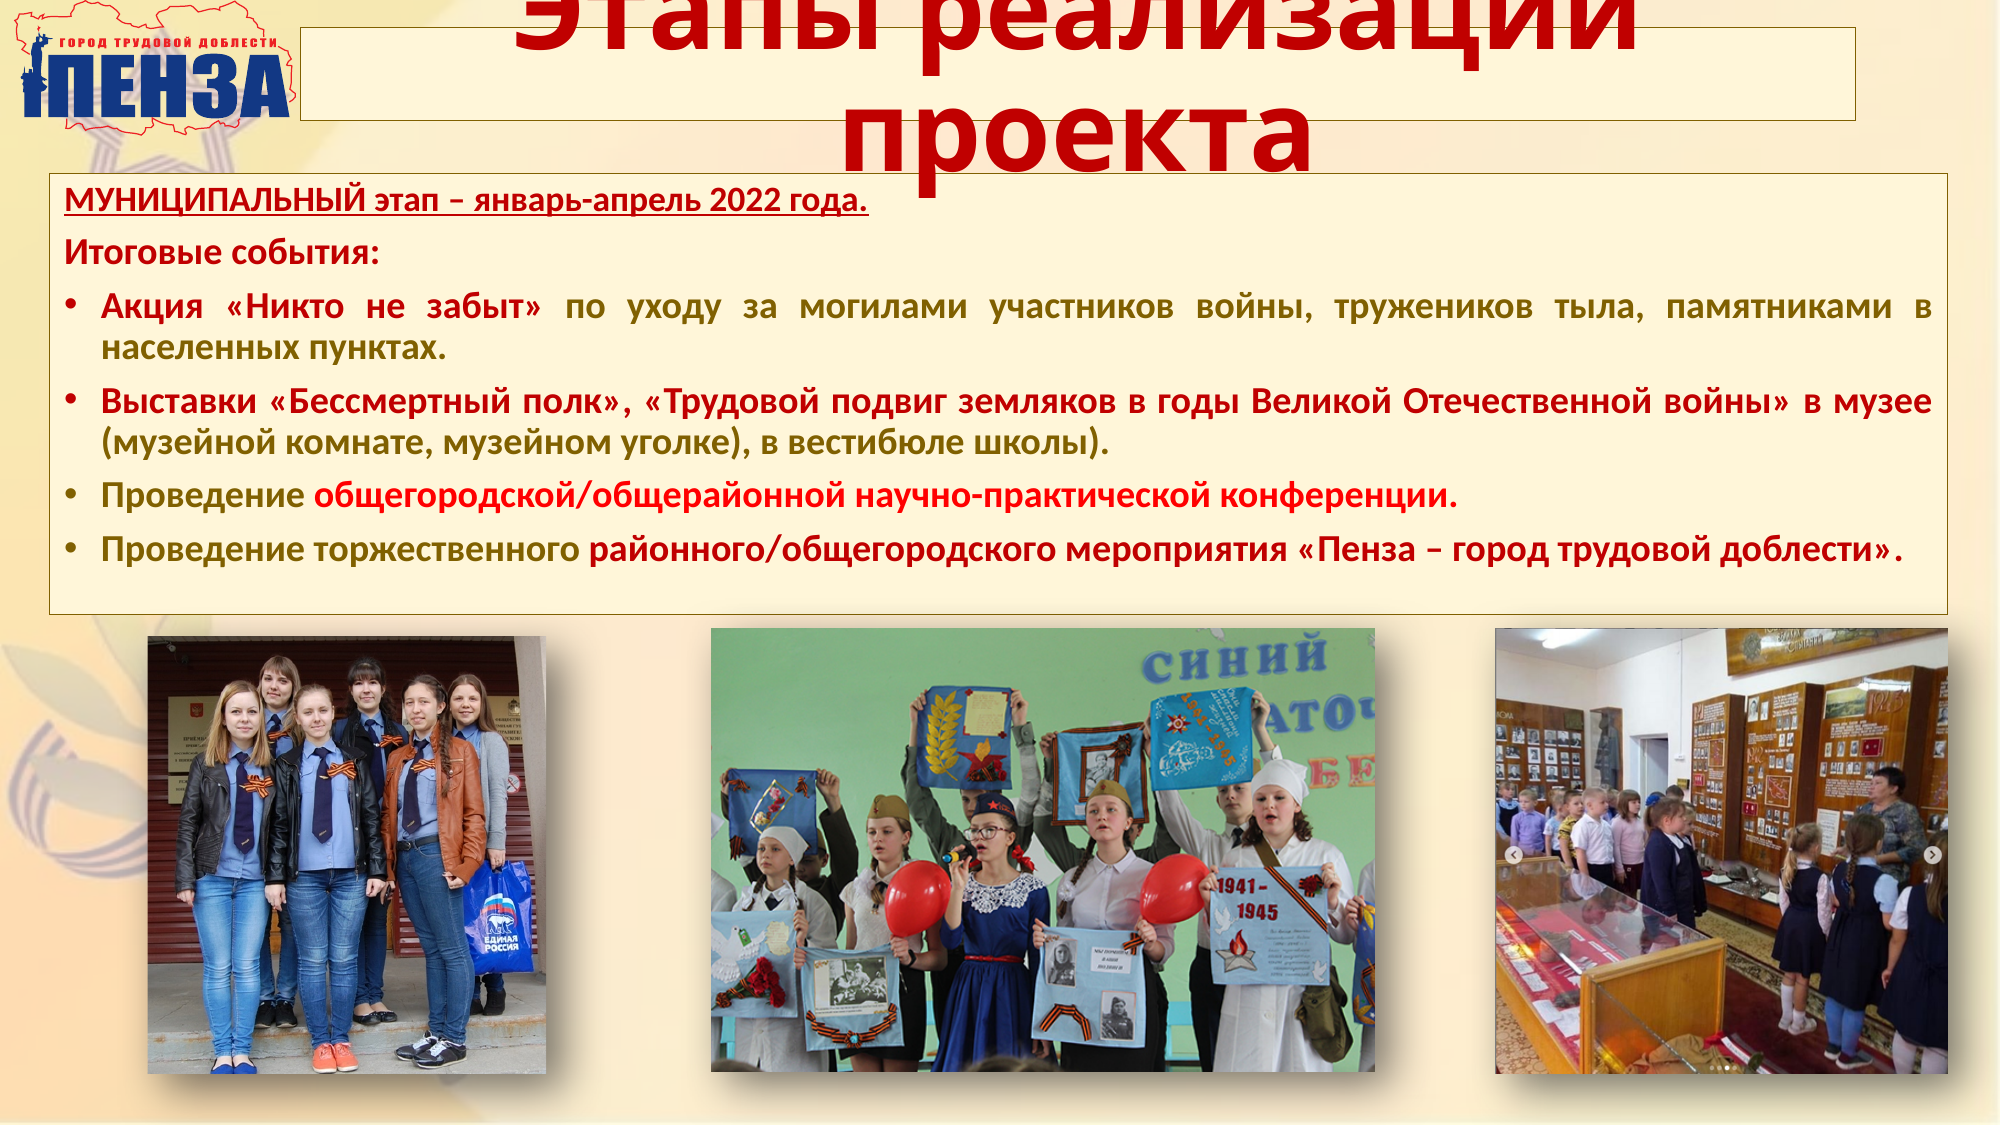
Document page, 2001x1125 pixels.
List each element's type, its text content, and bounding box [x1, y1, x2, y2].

picture [1495, 628, 1948, 1074]
picture [711, 628, 1376, 1072]
text_box Этапы реализации проекта [300, 27, 1856, 121]
picture [147, 636, 547, 1075]
picture [13, 0, 296, 136]
list МУНИЦИПАЛЬНЫЙ этап – январь-апрель 2022 года. Итоговые события: Акция «Никто не забыт» по уходу за могилами участников войны, тружеников тыла, памятниками в населенных пунктах. Выставки «Бессмертный полк», «Трудовой подвиг земляков в годы Великой Отечественной войны» в музее (музейной комнате, музейном уголке), в вестибюле школы). Проведение общегородской/общерайонной научно-практической конференции. Проведение торжественного районного/общегородского мероприятия «Пенза – город трудовой доблести». [49, 173, 1948, 615]
